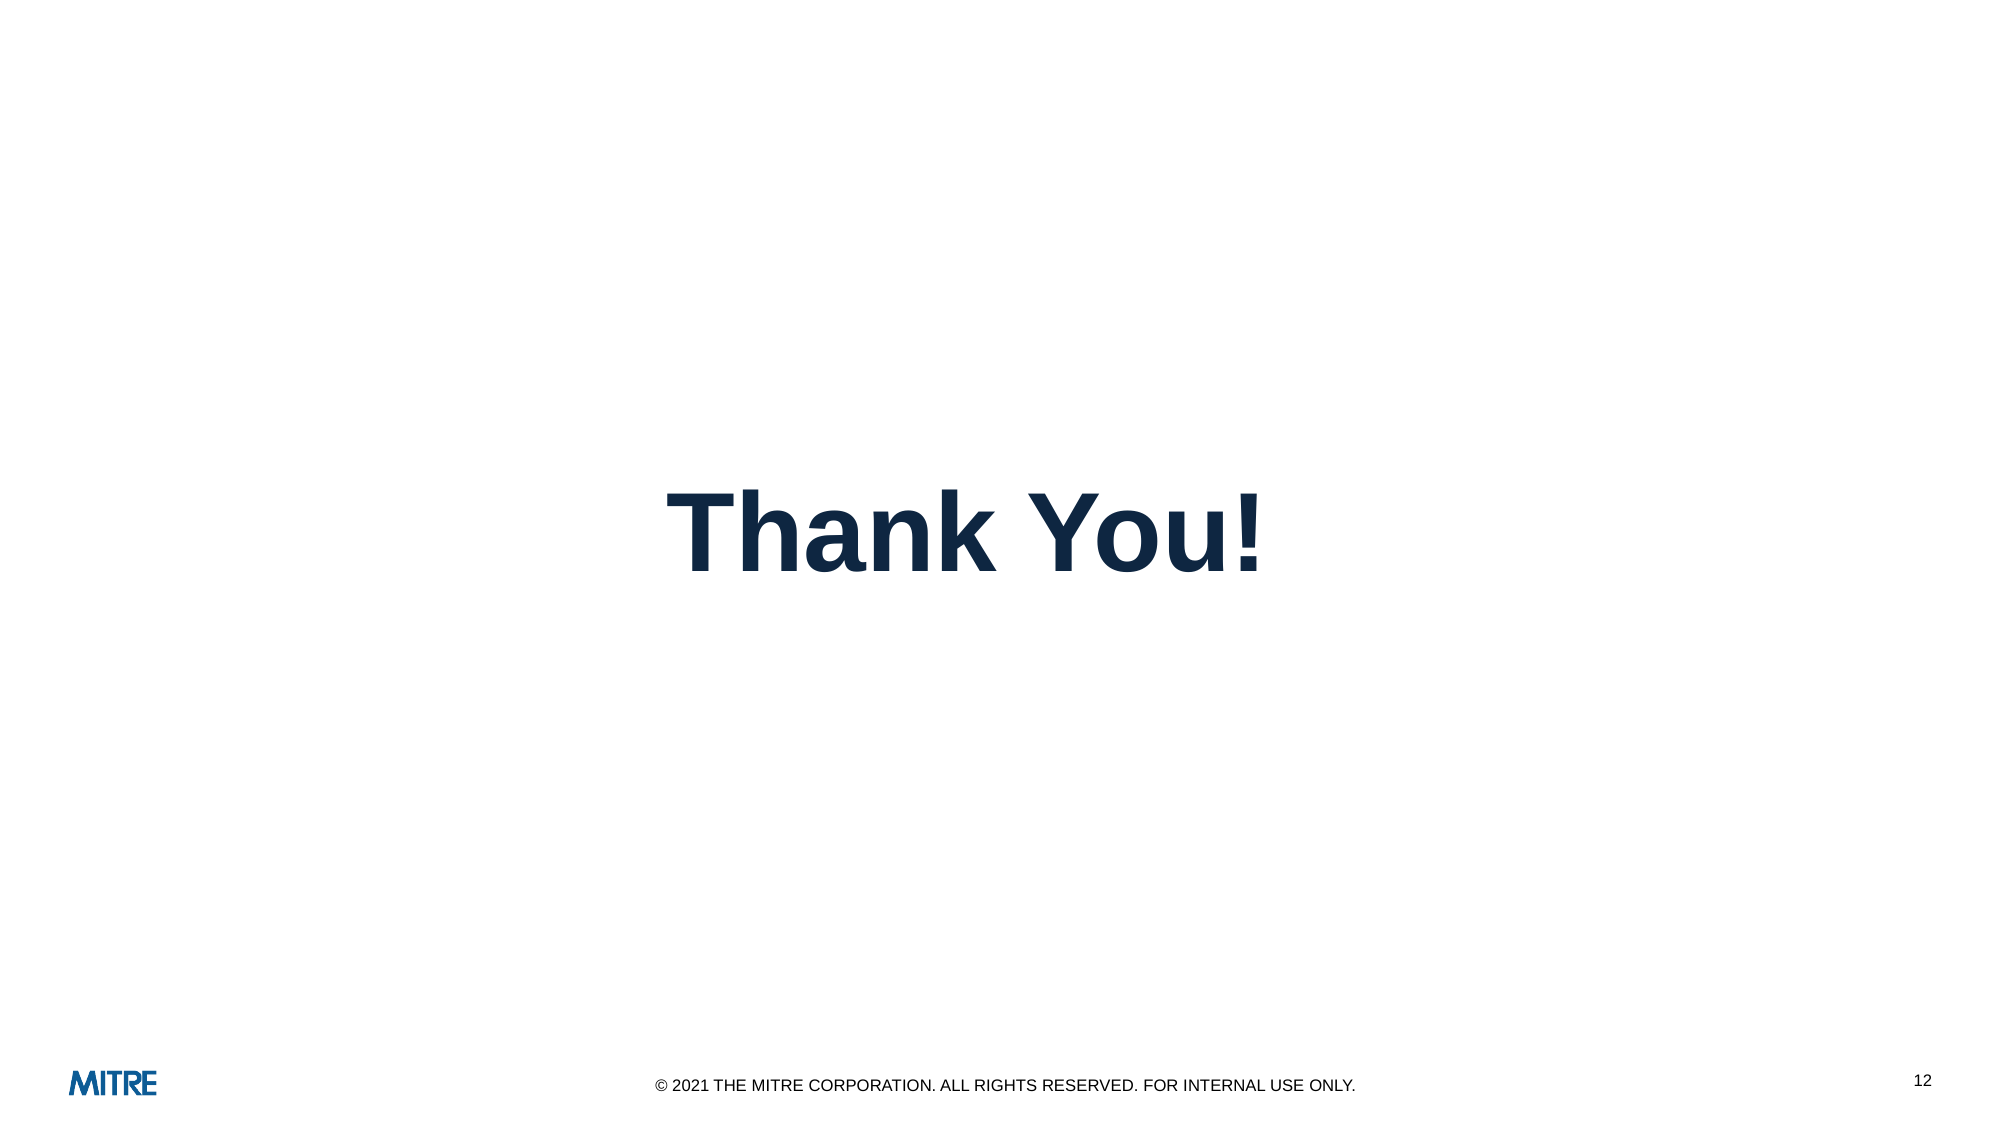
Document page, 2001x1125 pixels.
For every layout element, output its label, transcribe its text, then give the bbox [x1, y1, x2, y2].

slide_number 12 [1830, 1050, 1933, 1110]
footer © 2021 THE MITRE CORPORATION. ALL RIGHTS RESERVED. FOR INTERNAL USE ONLY. [283, 1070, 1730, 1101]
title Thank You! [105, 466, 1830, 604]
picture [68, 1070, 157, 1096]
